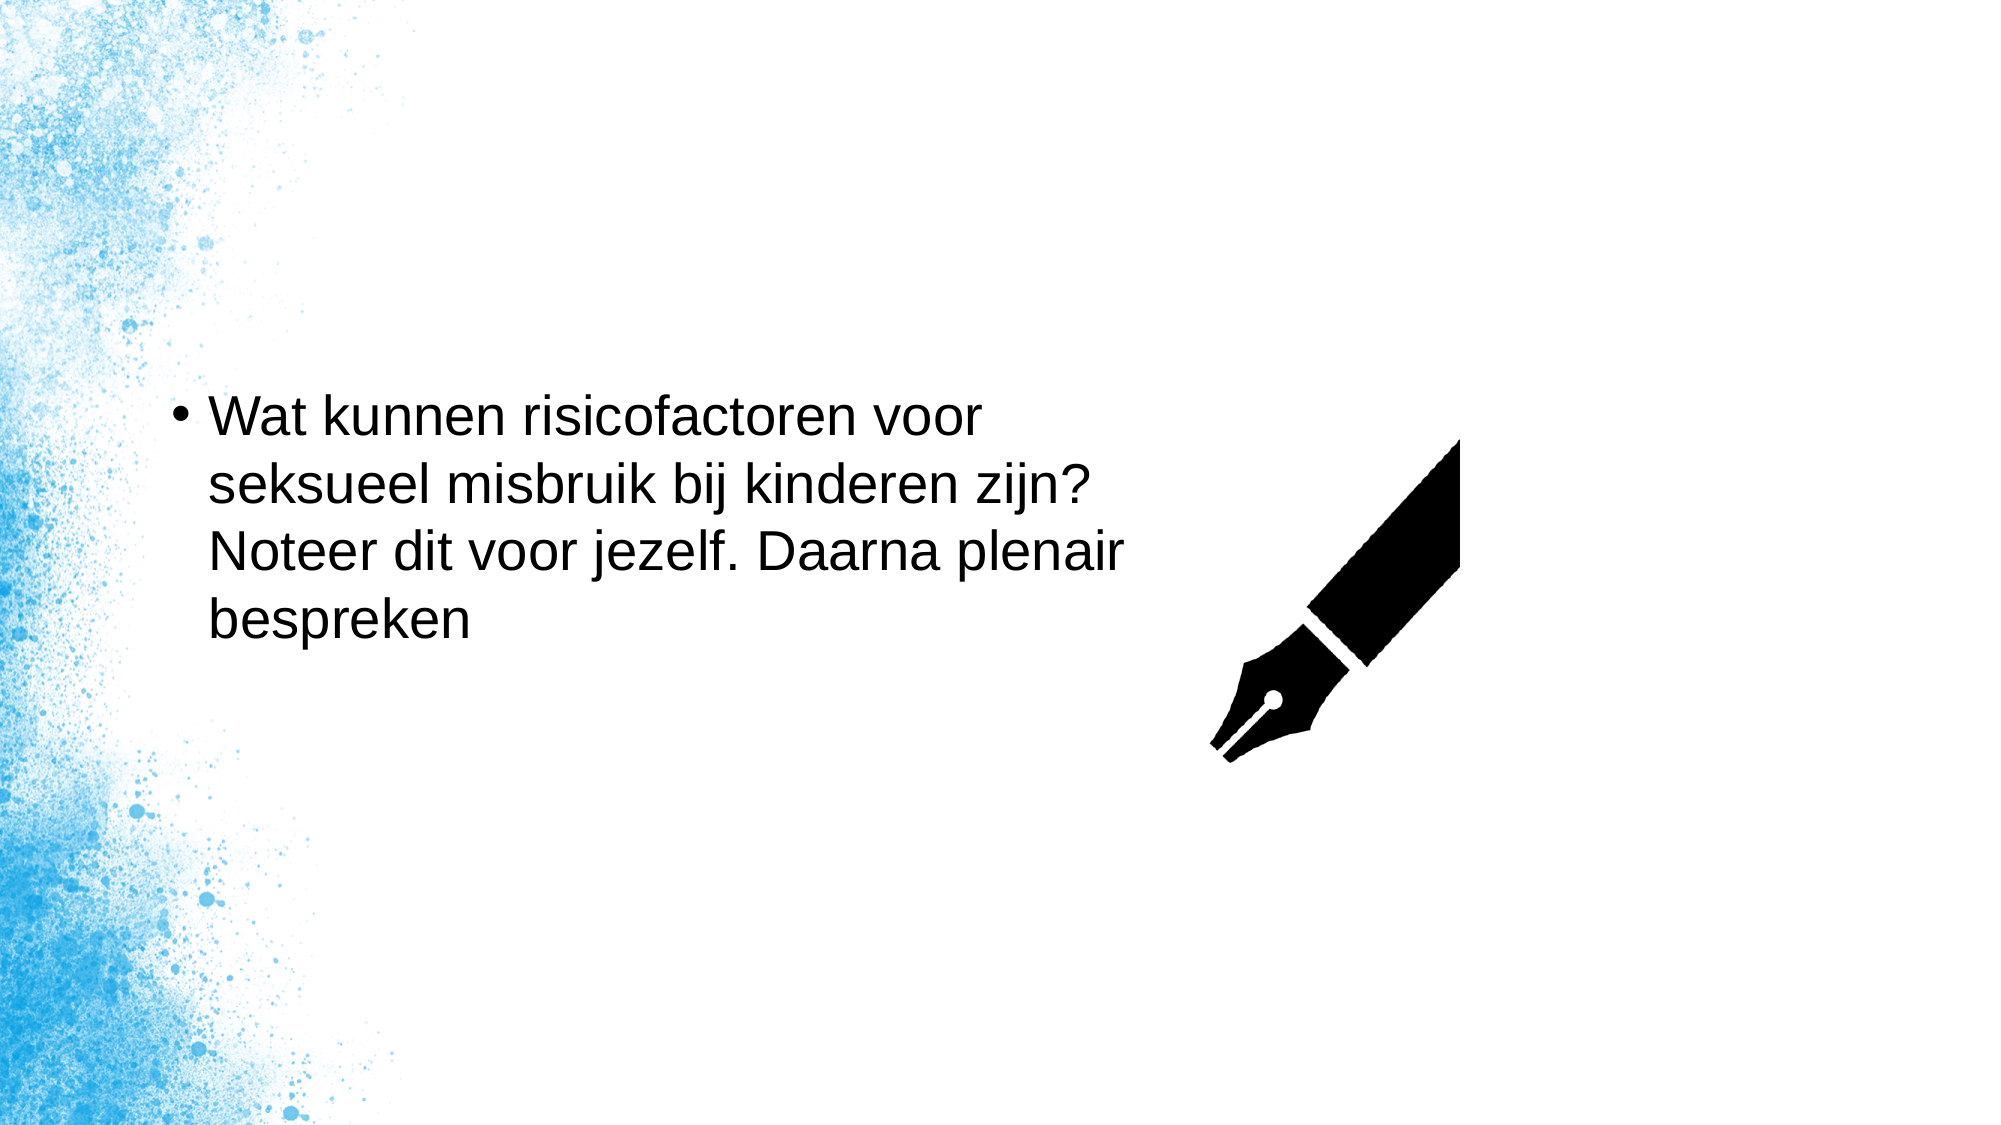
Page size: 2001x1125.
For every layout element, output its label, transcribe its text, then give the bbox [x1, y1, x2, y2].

list Wat kunnen risicofactoren voor seksueel misbruik bij kinderen zijn? Noteer dit voor jezelf. Daarna plenair bespreken [171, 379, 1131, 935]
picture [1164, 432, 1502, 770]
picture [0, 0, 415, 1125]
